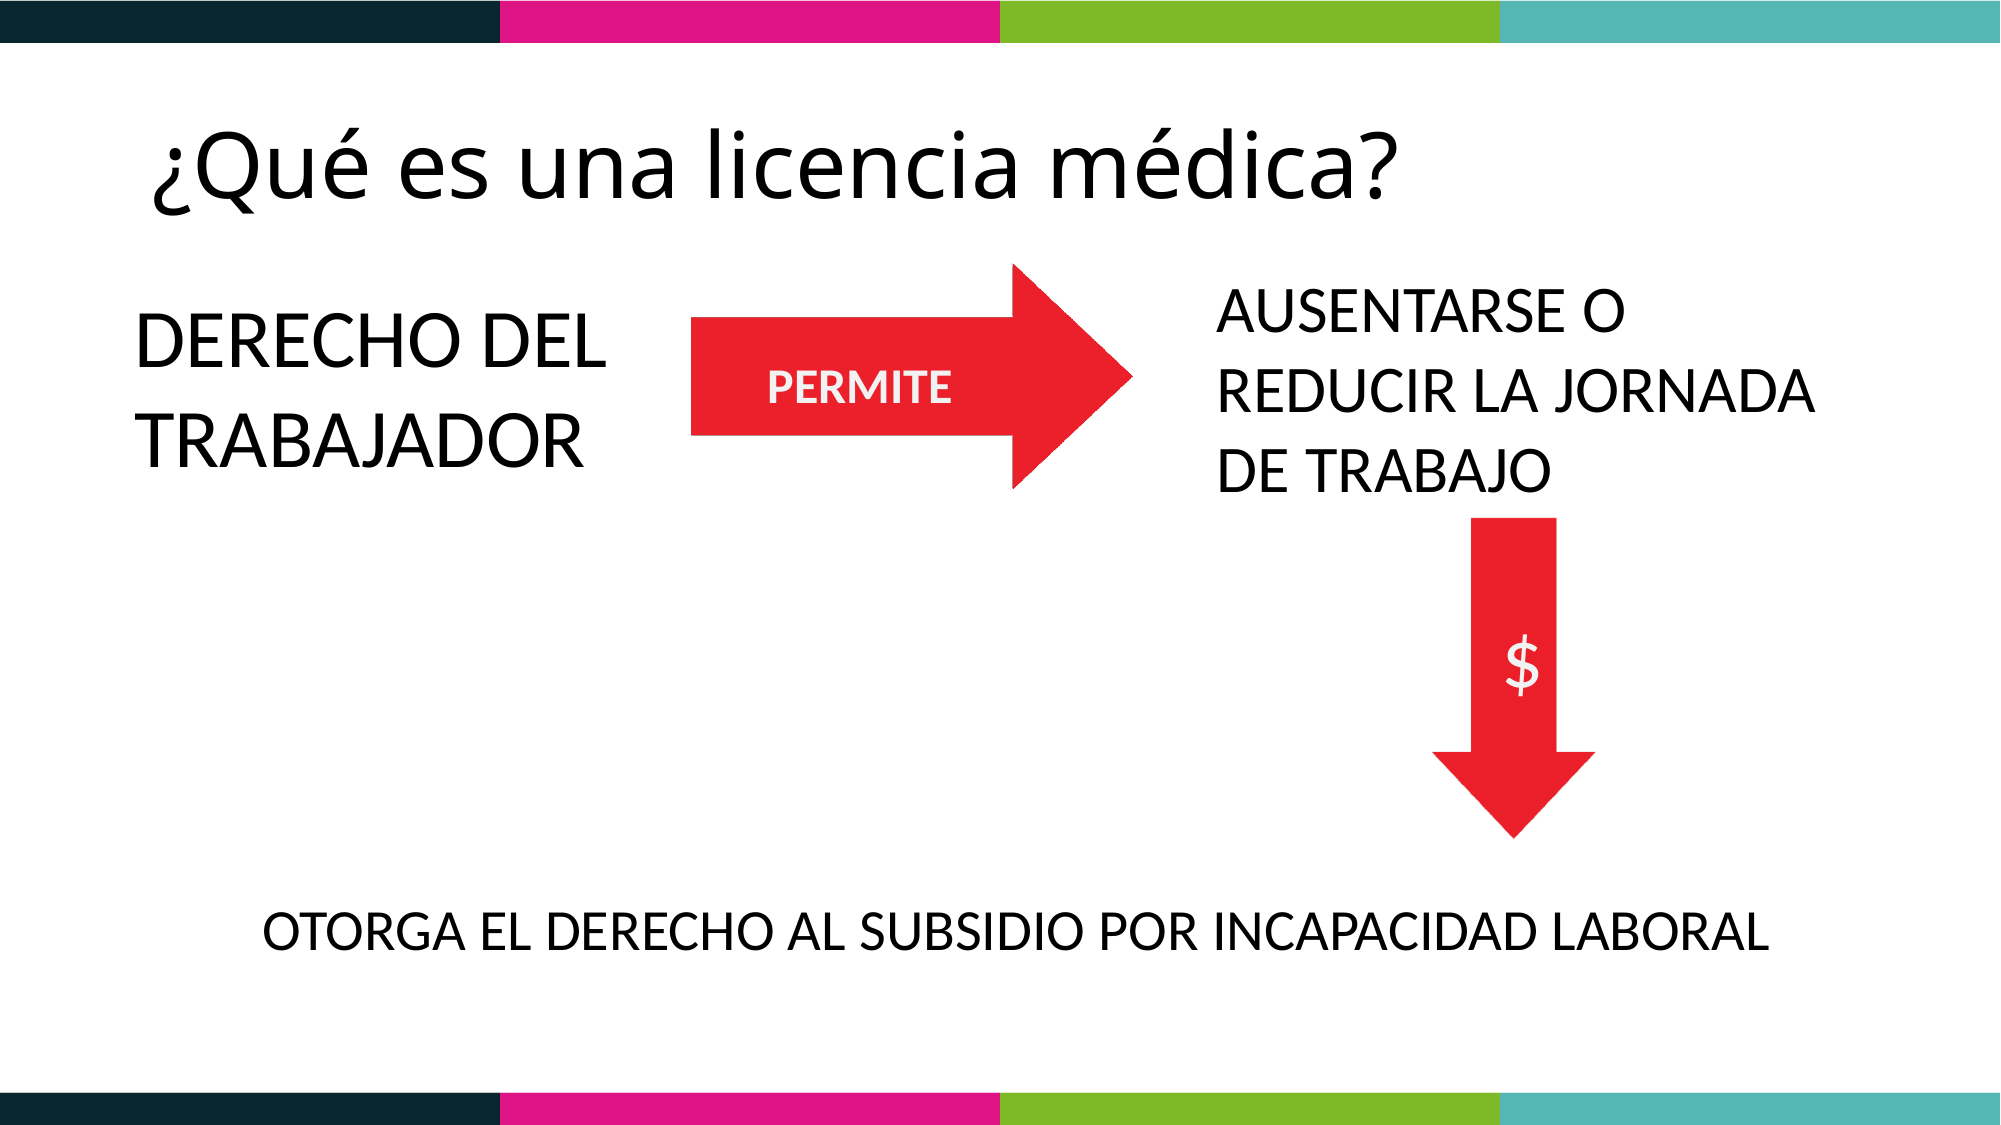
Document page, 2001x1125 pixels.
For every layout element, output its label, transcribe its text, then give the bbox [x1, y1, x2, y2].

picture [646, 221, 1177, 531]
text_box OTORGA EL DERECHO AL SUBSIDIO POR INCAPACIDAD LABORAL [247, 884, 1863, 970]
picture [0, 0, 2000, 60]
picture [1320, 486, 1706, 871]
title ¿Qué es una licencia médica? [137, 60, 1863, 278]
text_box AUSENTARSE O REDUCIR LA JORNADA DE TRABAJO [1202, 258, 1863, 513]
text_box DERECHO DEL TRABAJADOR [119, 277, 646, 492]
picture [0, 1092, 2000, 1125]
